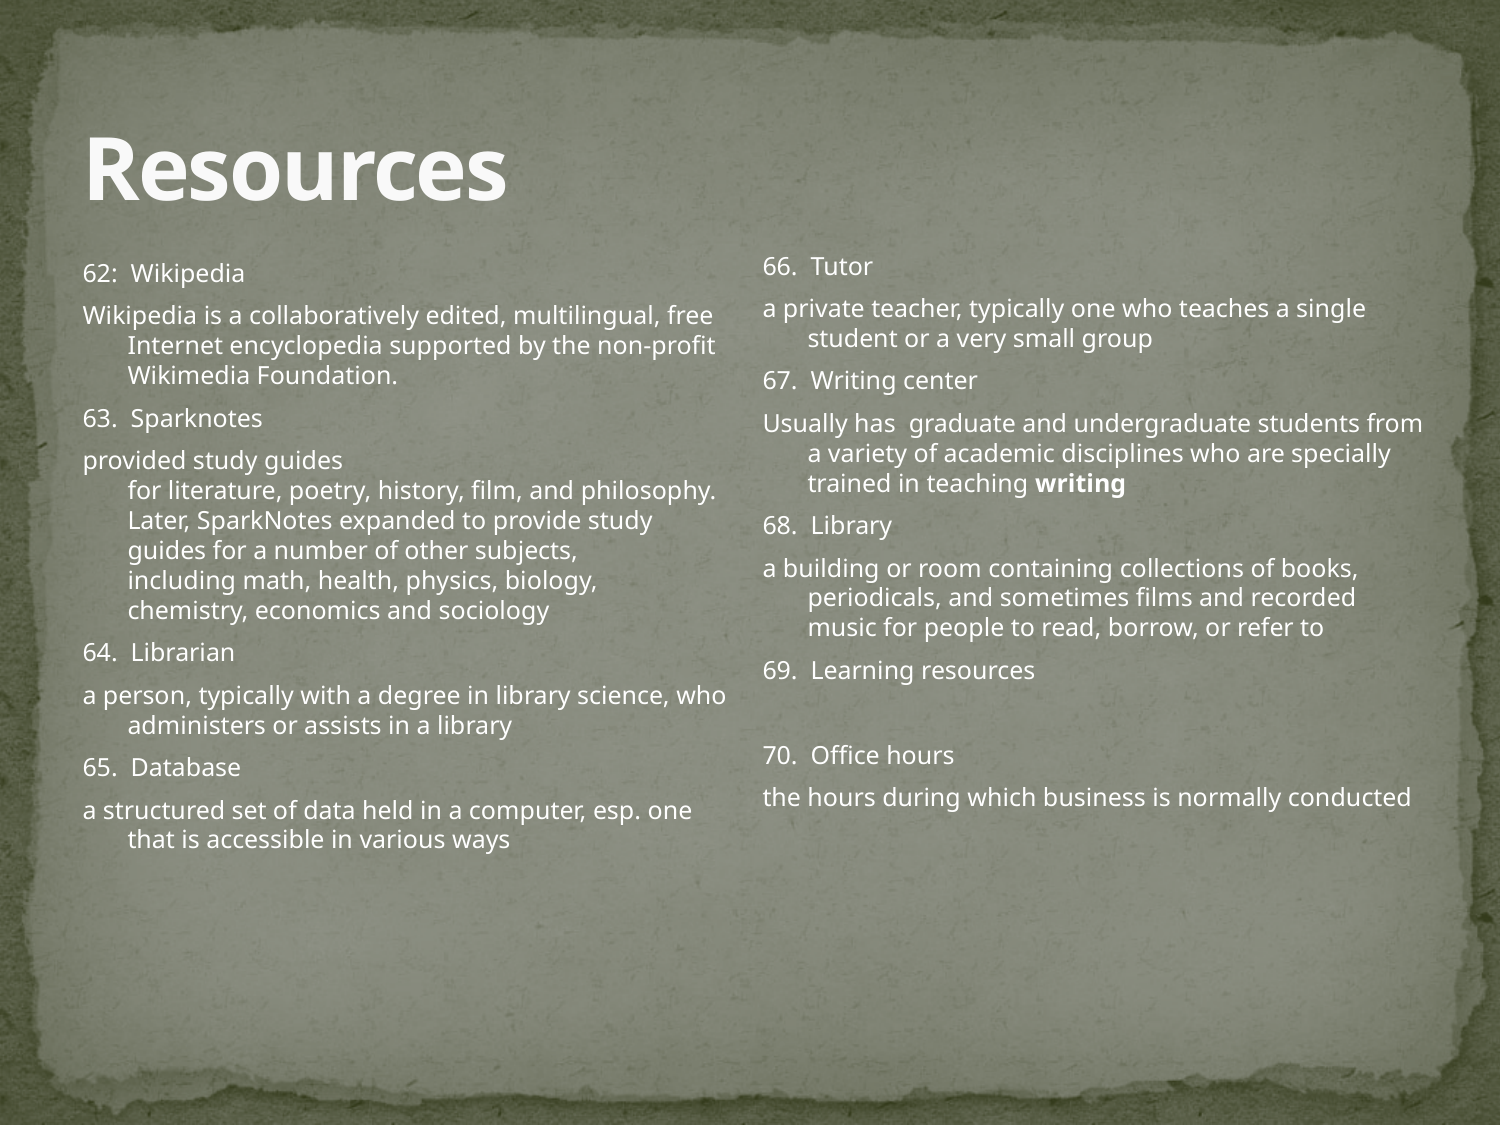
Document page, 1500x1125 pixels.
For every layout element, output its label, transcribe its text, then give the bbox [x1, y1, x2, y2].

list 62: Wikipedia Wikipedia is a collaboratively edited, multilingual, free Internet encyclopedia supported by the non-profit Wikimedia Foundation. 63. Sparknotes provided study guides for literature, poetry, history, film, and philosophy. Later, SparkNotes expanded to provide study guides for a number of other subjects, including math, health, physics, biology, chemistry, economics and sociology 64. Librarian a person, typically with a degree in library science, who administers or assists in a library 65. Database a structured set of data held in a computer, esp. one that is accessible in various ways [74, 249, 742, 1001]
title Resources [74, 24, 1426, 226]
picture [0, 0, 1500, 1125]
text_box 66. Tutor a private teacher, typically one who teaches a single student or a very small group 67. Writing center Usually has graduate and undergraduate students from a variety of academic disciplines who are specially trained in teaching writing 68. Library a building or room containing collections of books, periodicals, and sometimes films and recorded music for people to read, borrow, or refer to 69. Learning resources 70. Office hours the hours during which business is normally conducted [762, 249, 1429, 1000]
